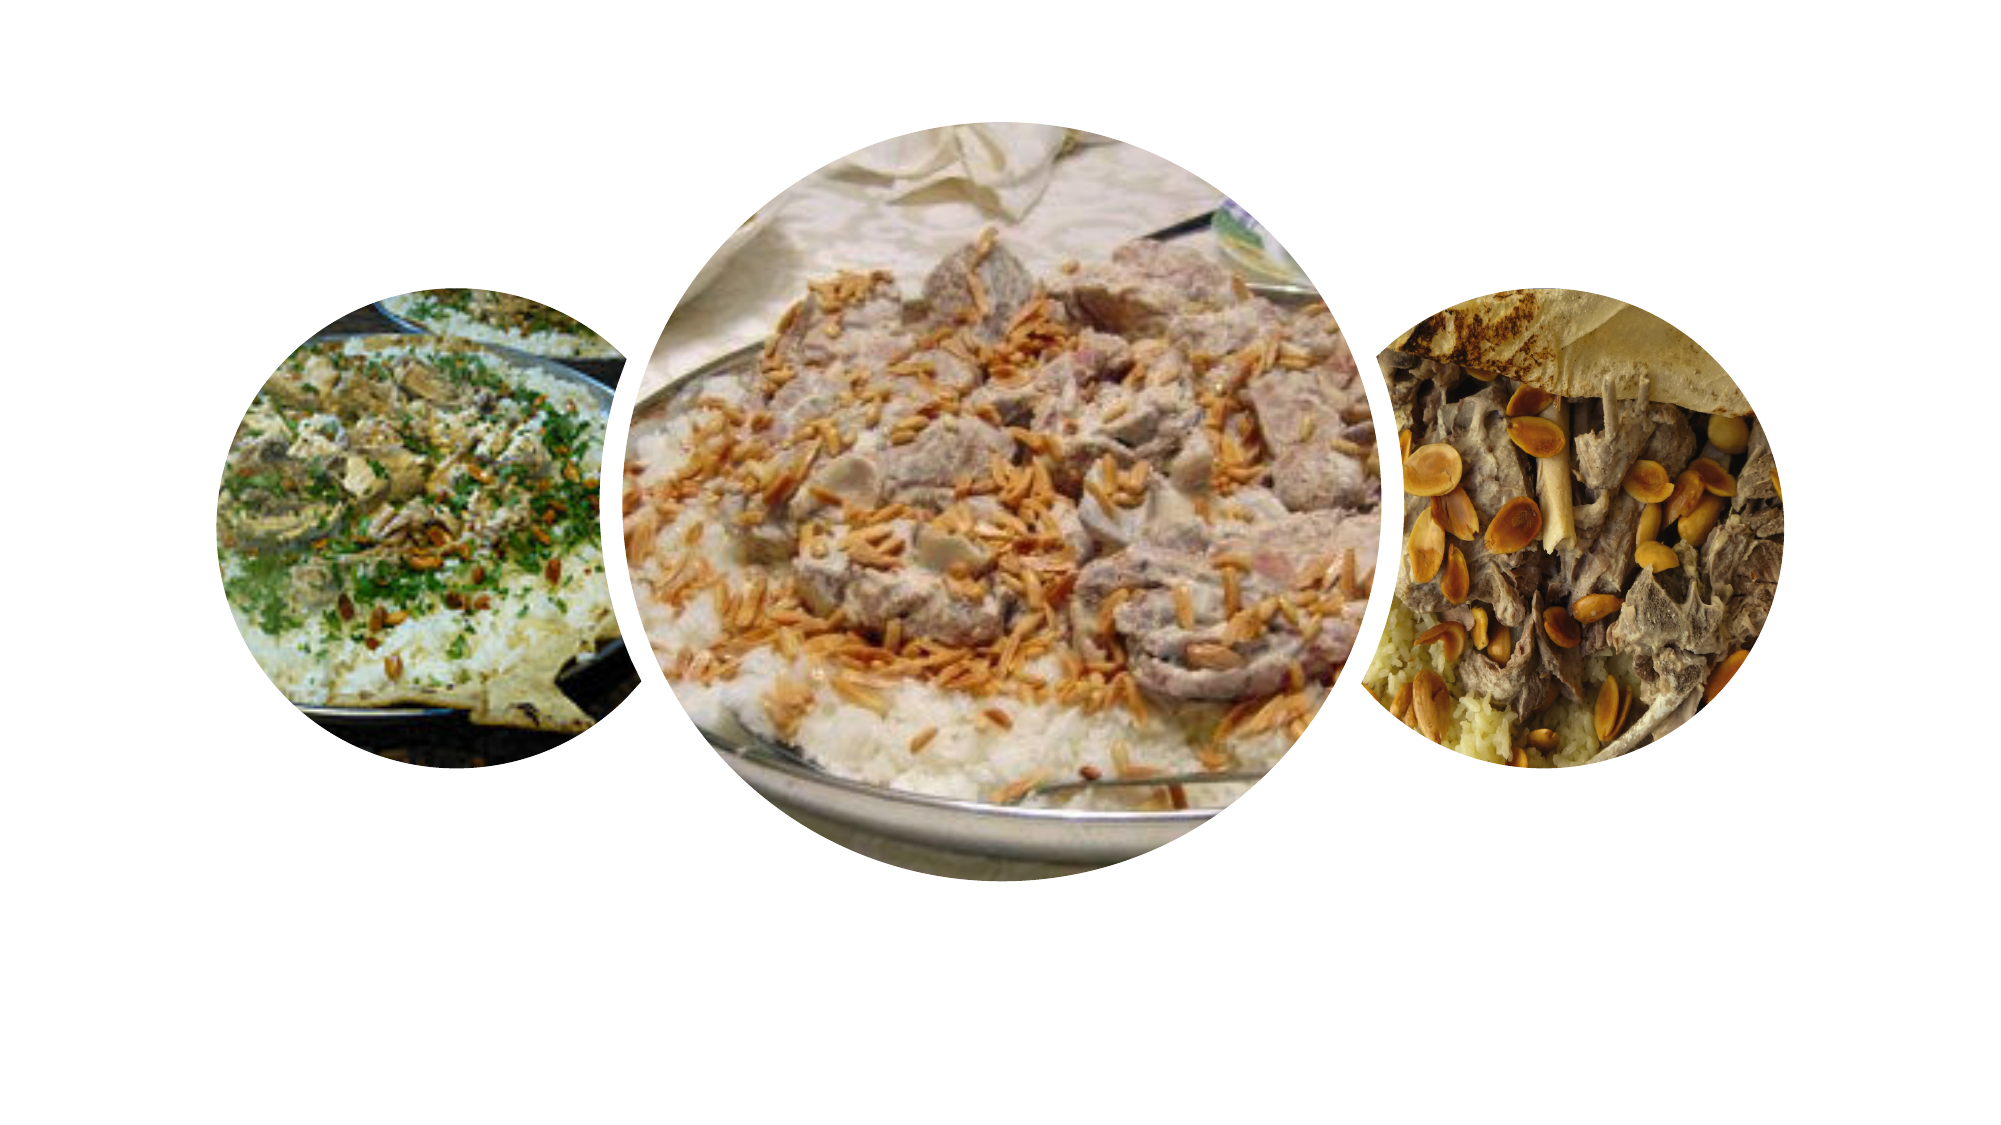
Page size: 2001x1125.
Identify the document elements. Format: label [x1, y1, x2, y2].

picture [216, 122, 1785, 882]
